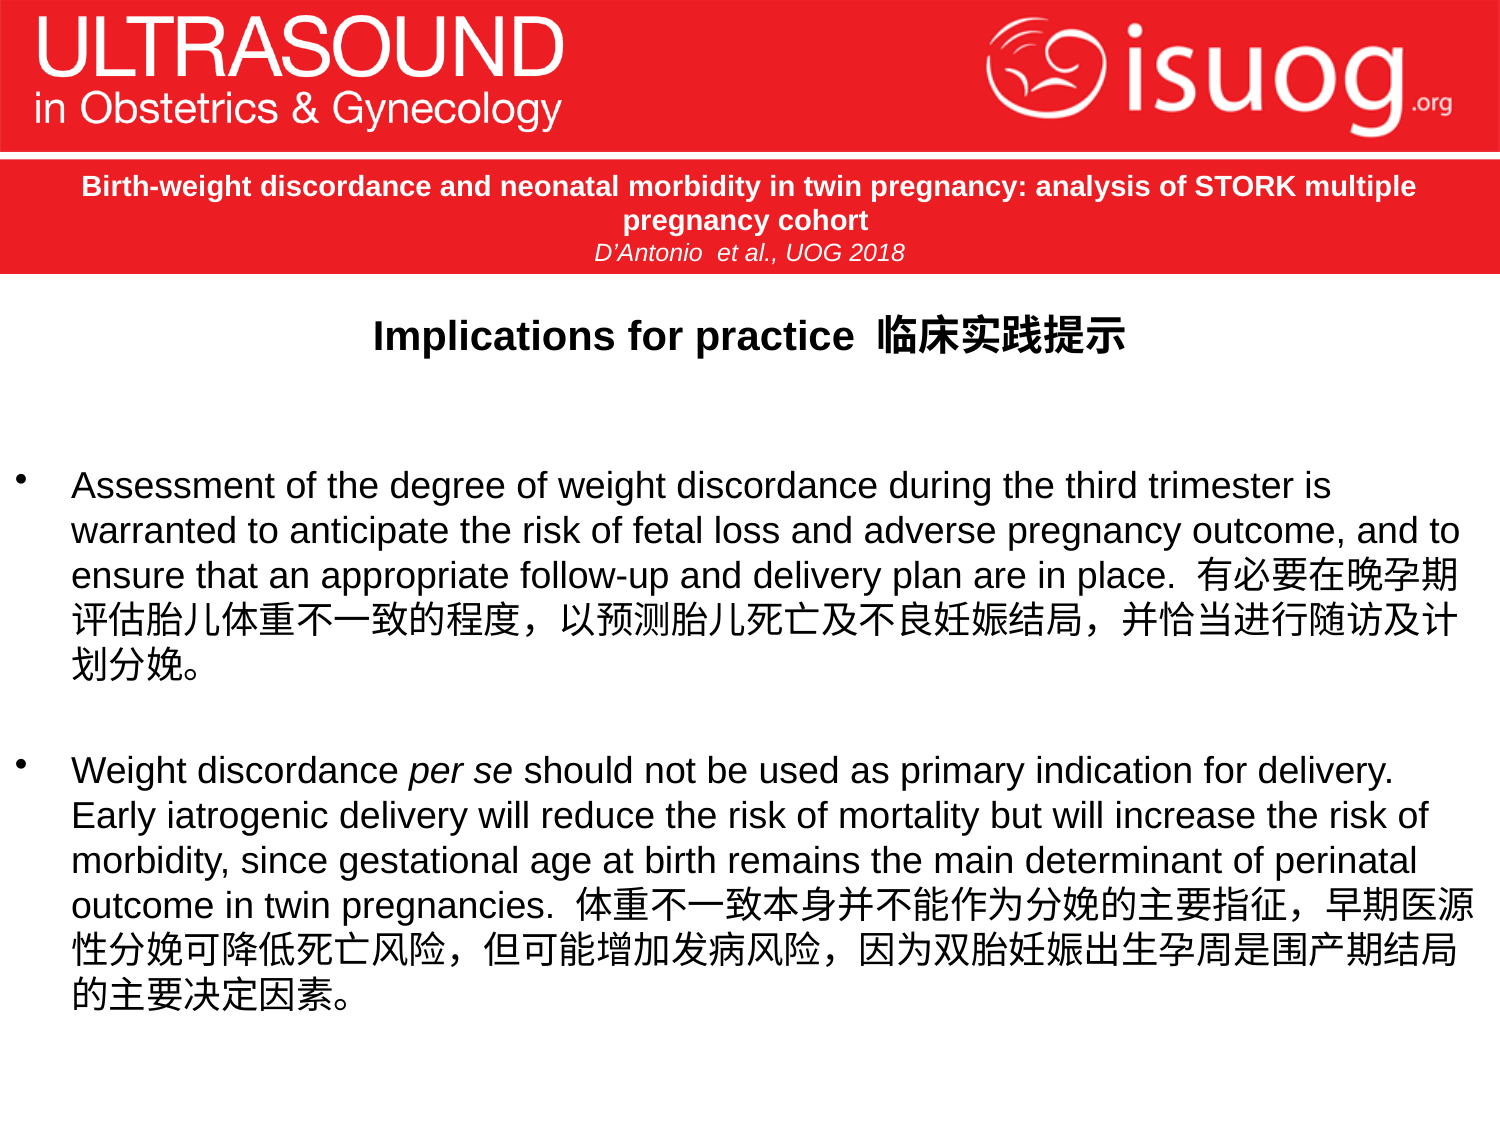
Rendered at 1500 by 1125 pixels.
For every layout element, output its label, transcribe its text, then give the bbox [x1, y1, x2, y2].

text_box Implications for practice 临床实践提示 [301, 301, 1199, 367]
text_box Assessment of the degree of weight discordance during the third trimester is warranted to anticipate the risk of fetal loss and adverse pregnancy outcome, and to ensure that an appropriate follow-up and delivery plan are in place. 有必要在晚孕期评估胎儿体重不一致的程度，以预测胎儿死亡及不良妊娠结局，并恰当进行随访及计划分娩。 Weight discordance per se should not be used as primary indication for delivery. Early iatrogenic delivery will reduce the risk of mortality but will increase the risk of morbidity, since gestational age at birth remains the main determinant of perinatal outcome in twin pregnancies. 体重不一致本身并不能作为分娩的主要指征，早期医源性分娩可降低死亡风险，但可能增加发病风险，因为双胎妊娠出生孕周是围产期结局的主要决定因素。 [0, 453, 1500, 1032]
text_box [11, 153, 387, 159]
text_box Birth-weight discordance and neonatal morbidity in twin pregnancy: analysis of STORK multiple pregnancy cohort D’Antonio et al., UOG 2018 [0, 159, 1500, 274]
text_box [0, 0, 1500, 152]
